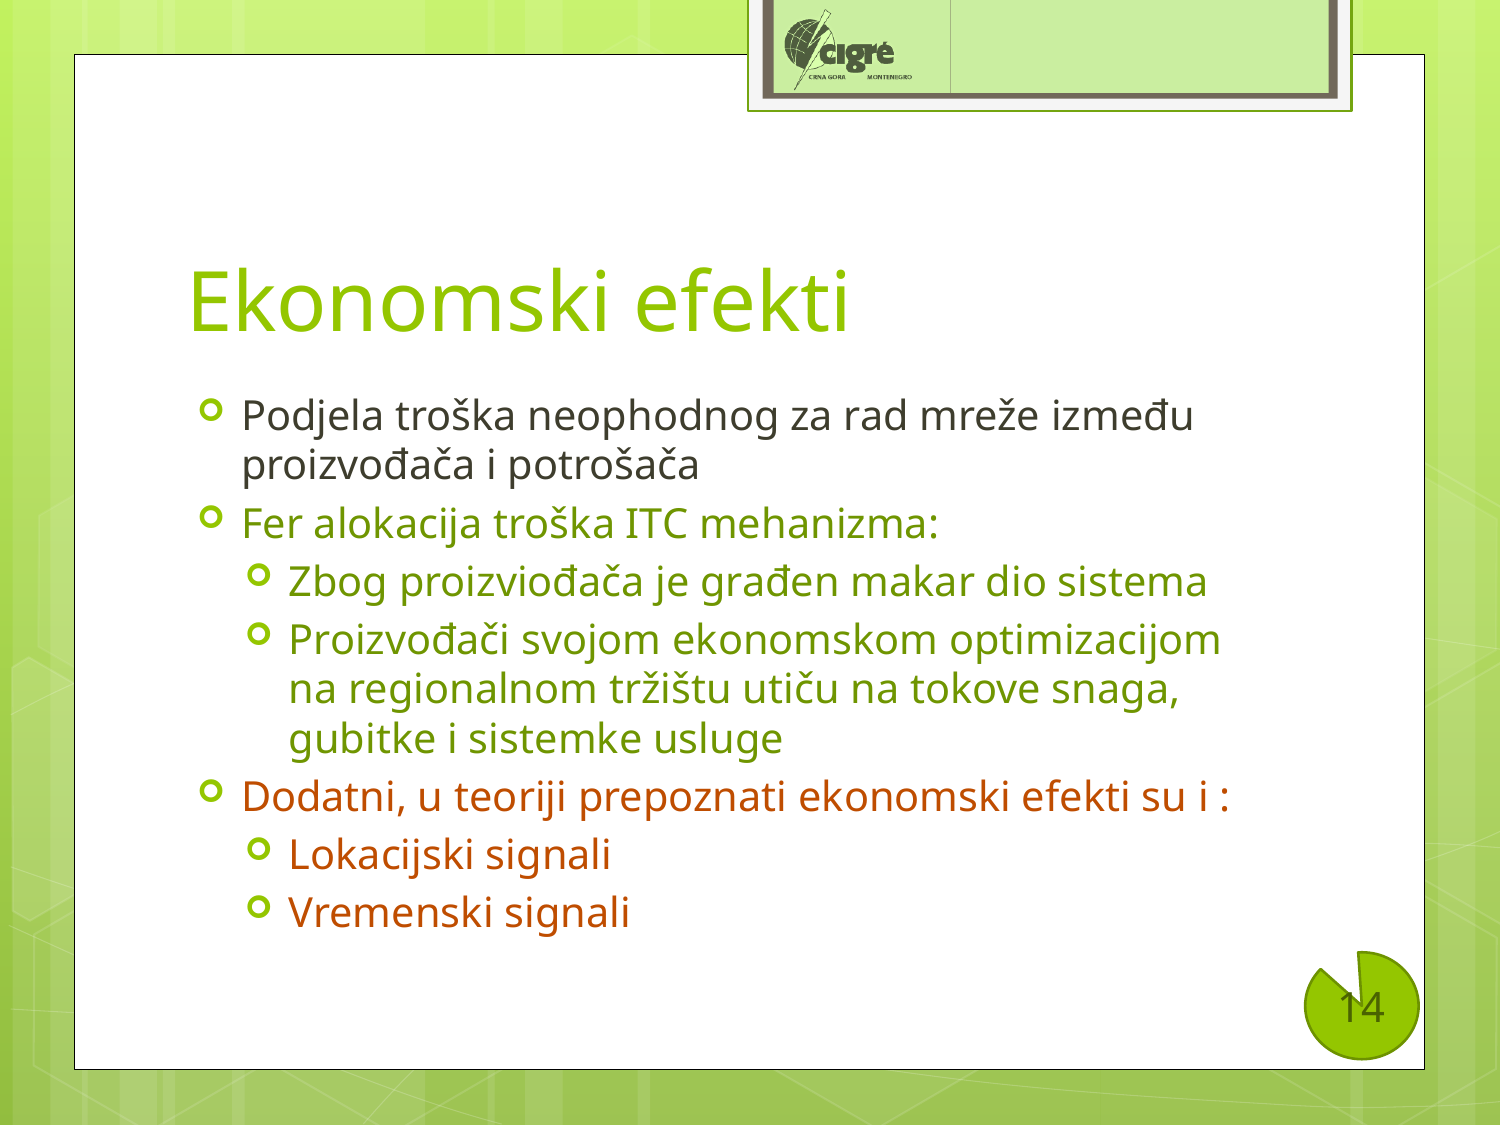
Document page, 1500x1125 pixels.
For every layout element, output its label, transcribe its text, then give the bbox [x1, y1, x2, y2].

text_box 14 [1303, 950, 1420, 1061]
title Ekonomski efekti [171, 168, 1324, 357]
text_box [773, 0, 1330, 93]
list Podjela troška neophodnog za rad mreže između proizvođača i potrošača Fer alokacija troška ITC mehanizma: Zbog proizviođača je građen makar dio sistema Proizvođači svojom ekonomskom optimizacijom na regionalnom tržištu utiču na tokove snaga, gubitke i sistemke usluge Dodatni, u teoriji prepoznati ekonomski efekti su i : Lokacijski signali Vremenski signali [171, 381, 1283, 957]
